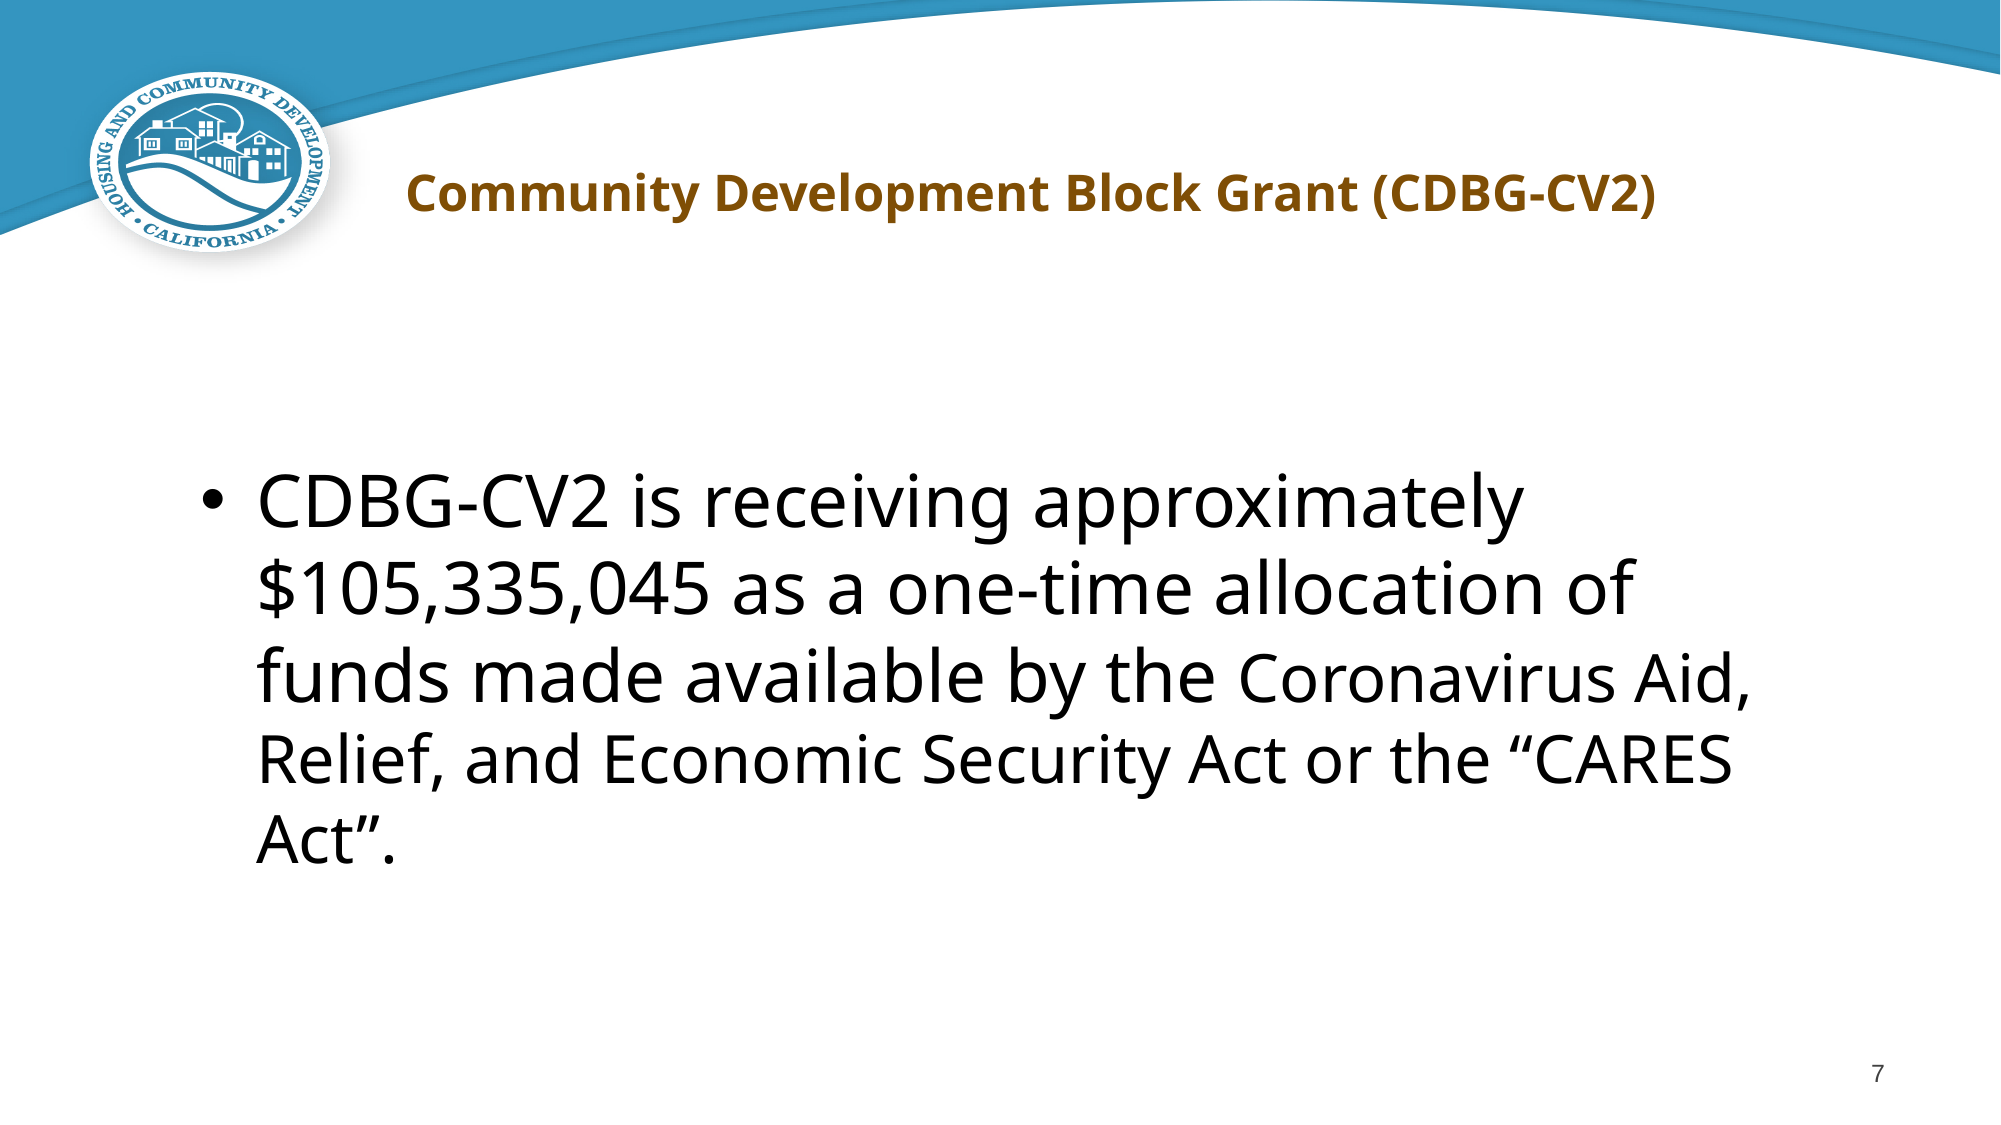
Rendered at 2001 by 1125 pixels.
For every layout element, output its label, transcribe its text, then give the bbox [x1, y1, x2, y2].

picture [0, 0, 2001, 1125]
list CDBG-CV2 is receiving approximately $105,335,045 as a one-time allocation of funds made available by the Coronavirus Aid, Relief, and Economic Security Act or the “CARES Act”. [200, 249, 1817, 1080]
title Community Development Block Grant (CDBG-CV2) [405, 132, 1667, 249]
slide_number 7 [1433, 1042, 1900, 1103]
